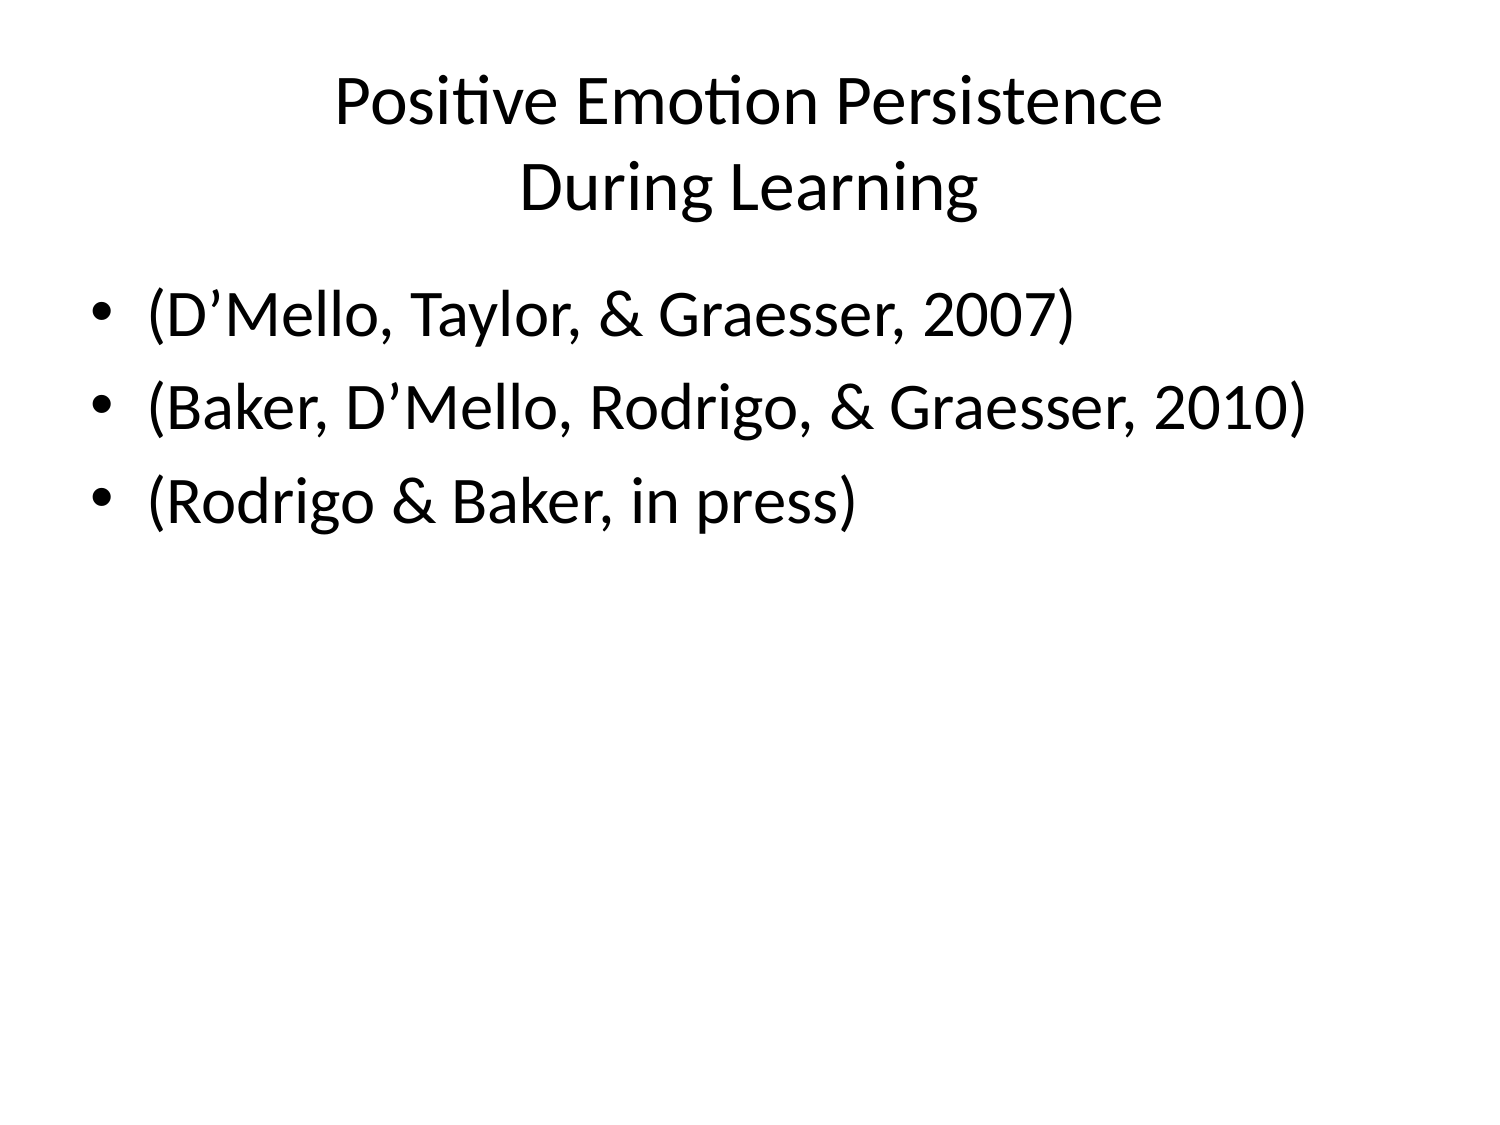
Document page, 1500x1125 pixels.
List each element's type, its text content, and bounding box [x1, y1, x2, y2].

title Positive Emotion Persistence During Learning [75, 45, 1425, 233]
list (D’Mello, Taylor, & Graesser, 2007) (Baker, D’Mello, Rodrigo, & Graesser, 2010) (Rodrigo & Baker, in press) [75, 262, 1425, 1005]
